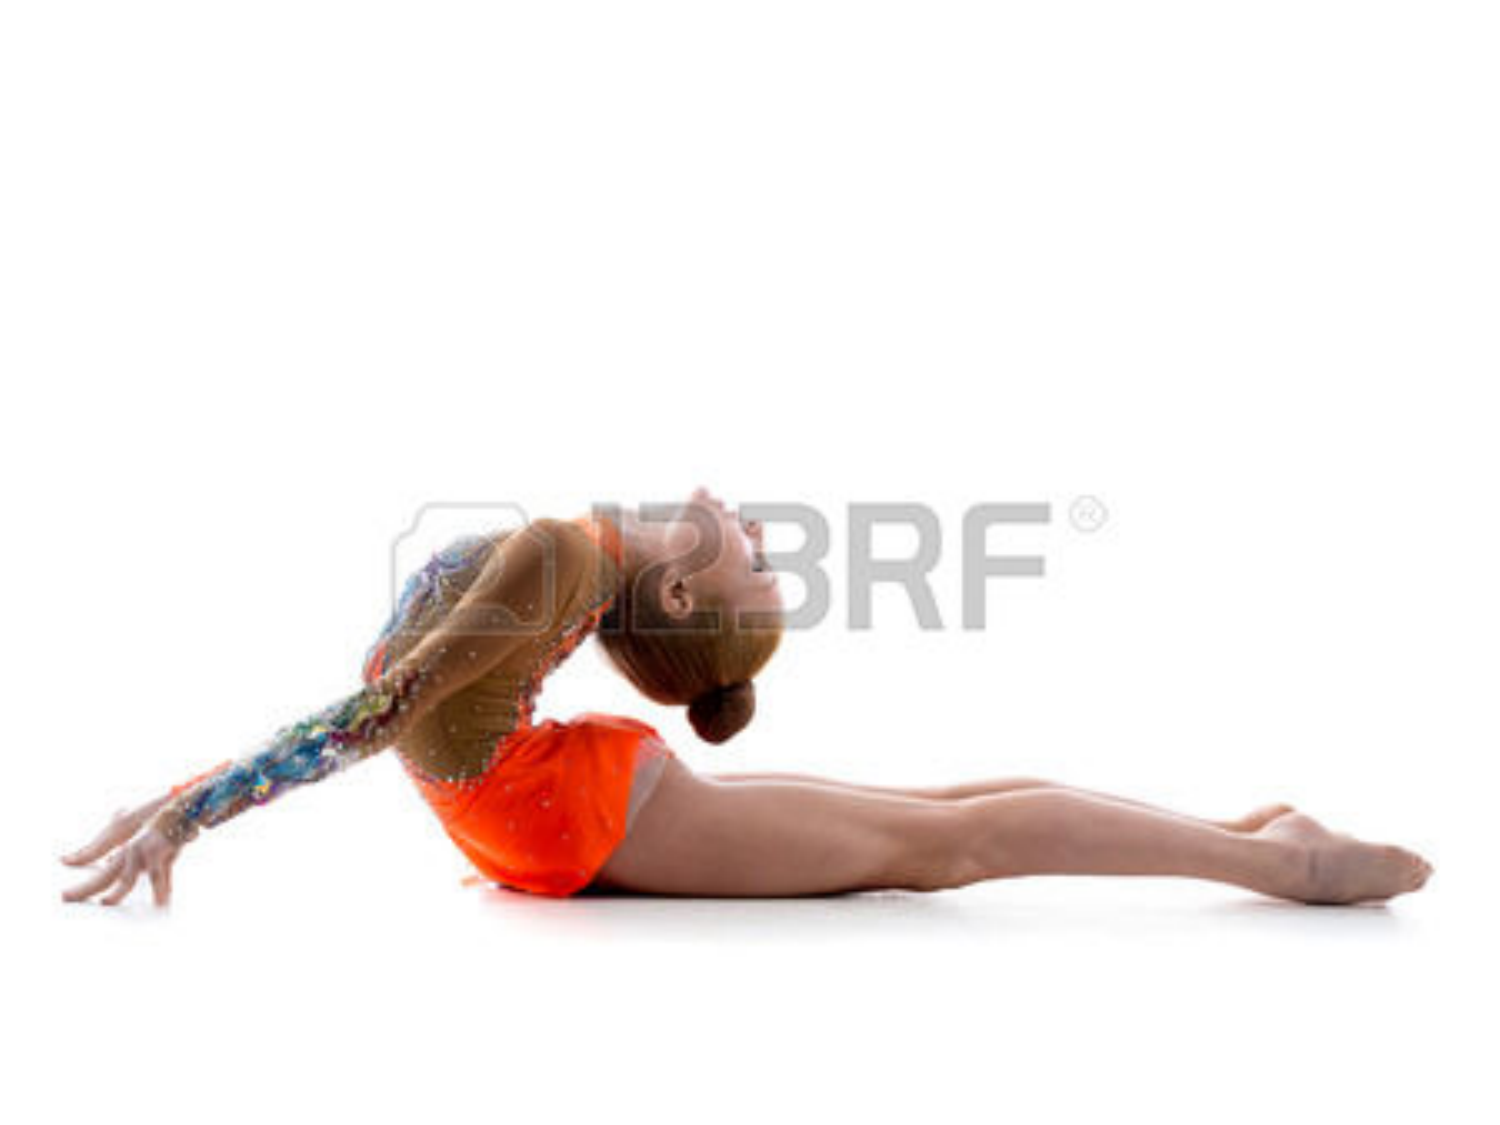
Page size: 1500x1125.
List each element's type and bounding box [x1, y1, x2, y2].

picture [0, 66, 1500, 1067]
